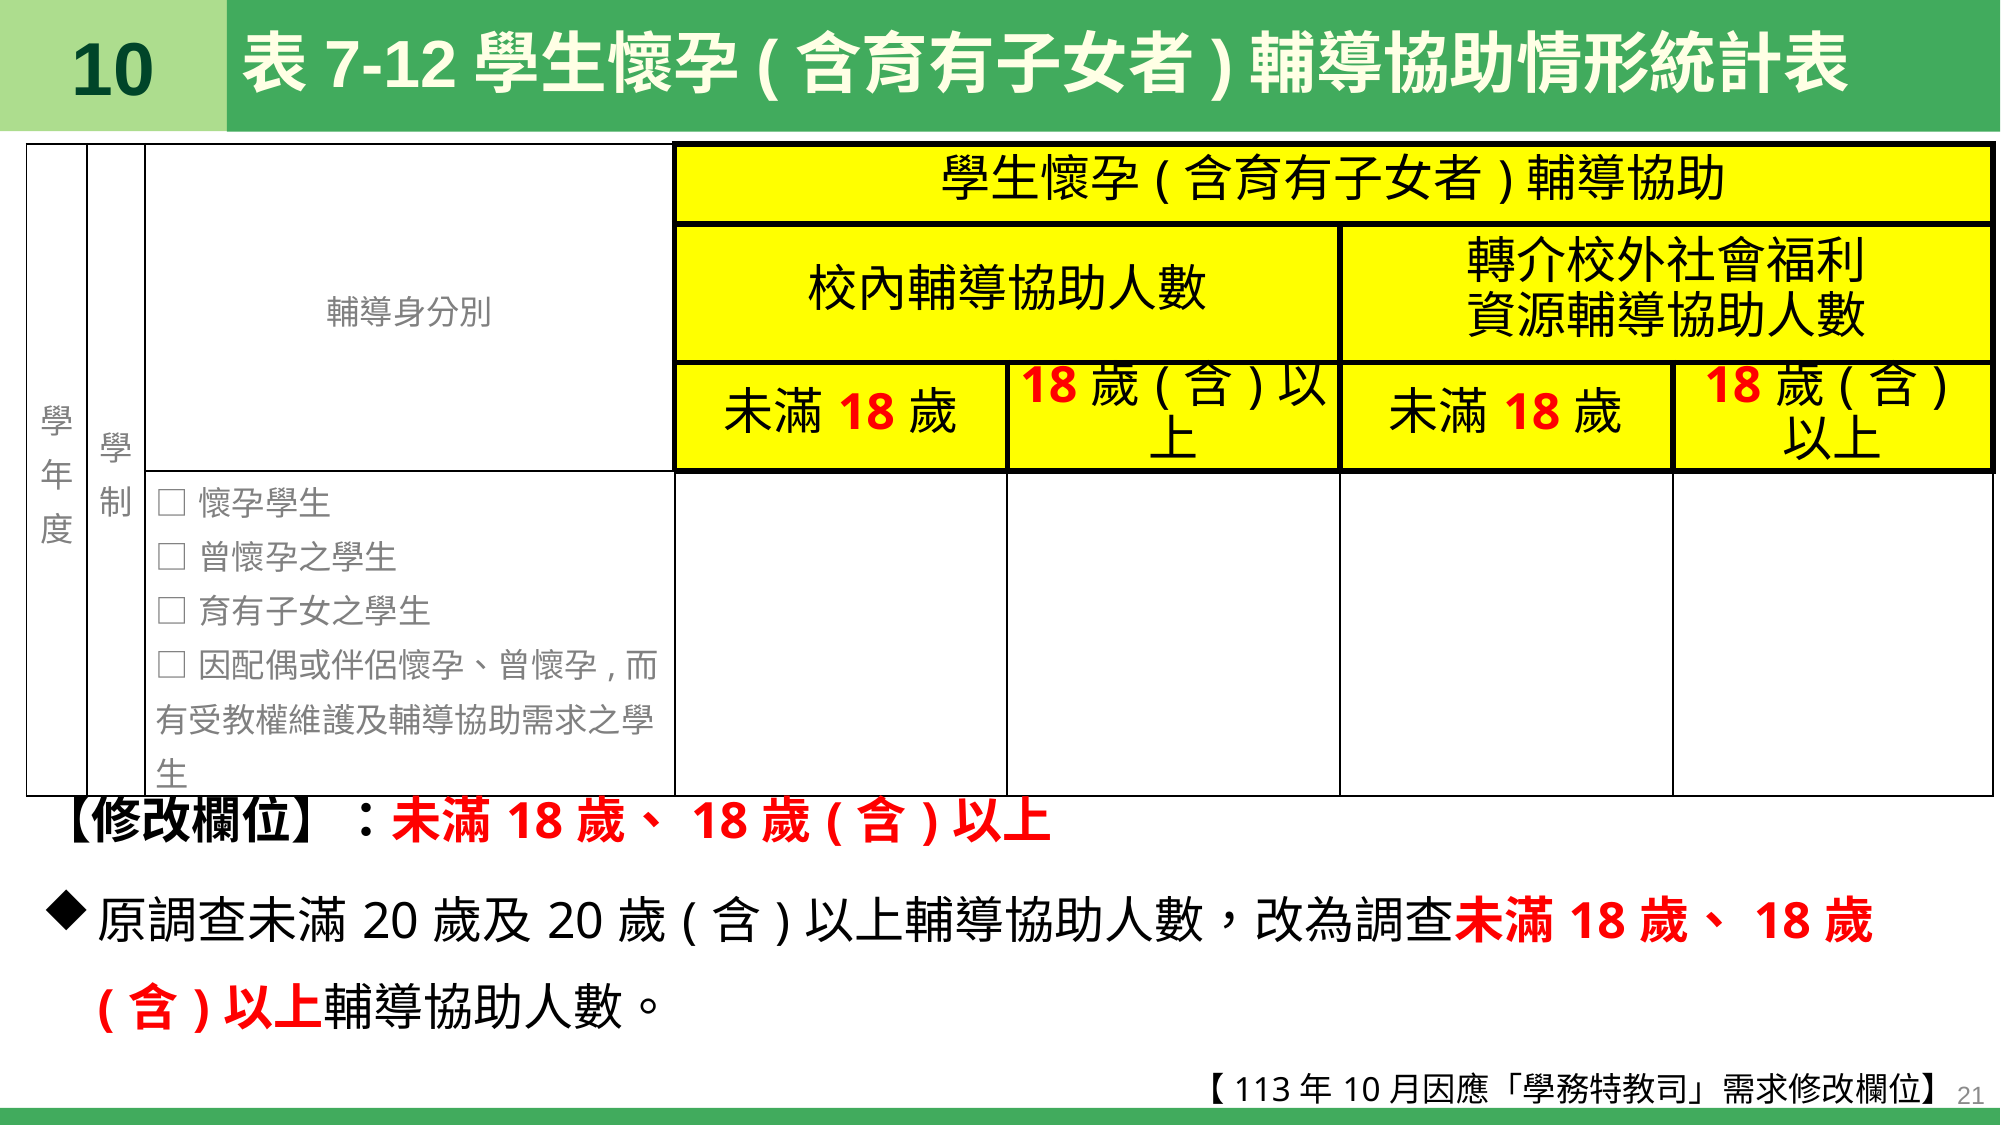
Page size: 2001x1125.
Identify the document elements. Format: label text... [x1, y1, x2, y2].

table_cell [676, 474, 1006, 765]
table_header 輔導身分別 [146, 145, 672, 470]
table_cell 轉介校外社會福利 資源輔導協助人數 [1343, 227, 1990, 360]
table_cell 未滿18歲 [677, 365, 1005, 468]
table_header 學生懷孕(含育有子女者)輔導協助 [677, 147, 1990, 221]
list 10 [0, 0, 227, 132]
table_cell 未滿18歲 [1343, 365, 1670, 468]
table_cell 18歲(含)以上 [1676, 365, 1990, 468]
table_cell [1674, 474, 1992, 795]
list 【修改欄位】：未滿18歲、18歲(含)以上 原調查未滿20歲及20歲(含)以上輔導協助人數，改為調查未滿18歲、18歲(含)以上輔導協助人數。 【113年10月因應「學務特教司」需求修改欄位】 [26, 765, 1971, 1125]
table_cell 18歲(含)以上 [1010, 365, 1337, 468]
slide_number 21 [1971, 1065, 2000, 1125]
table_cell 校內輔導協助人數 [677, 227, 1337, 360]
table_cell □懷孕學生 □曾懷孕之學生 □育有子女之學生 □因配偶或伴侶懷孕、曾懷孕,而有受教權維護及輔導協助需求之學生 [146, 472, 674, 765]
table_header 學年度 [27, 145, 86, 765]
table_cell [1008, 474, 1339, 765]
table_header 學制 [88, 145, 144, 765]
table_cell [1341, 474, 1672, 765]
title 表7-12學生懷孕(含育有子女者)輔導協助情形統計表 [227, 0, 1970, 132]
